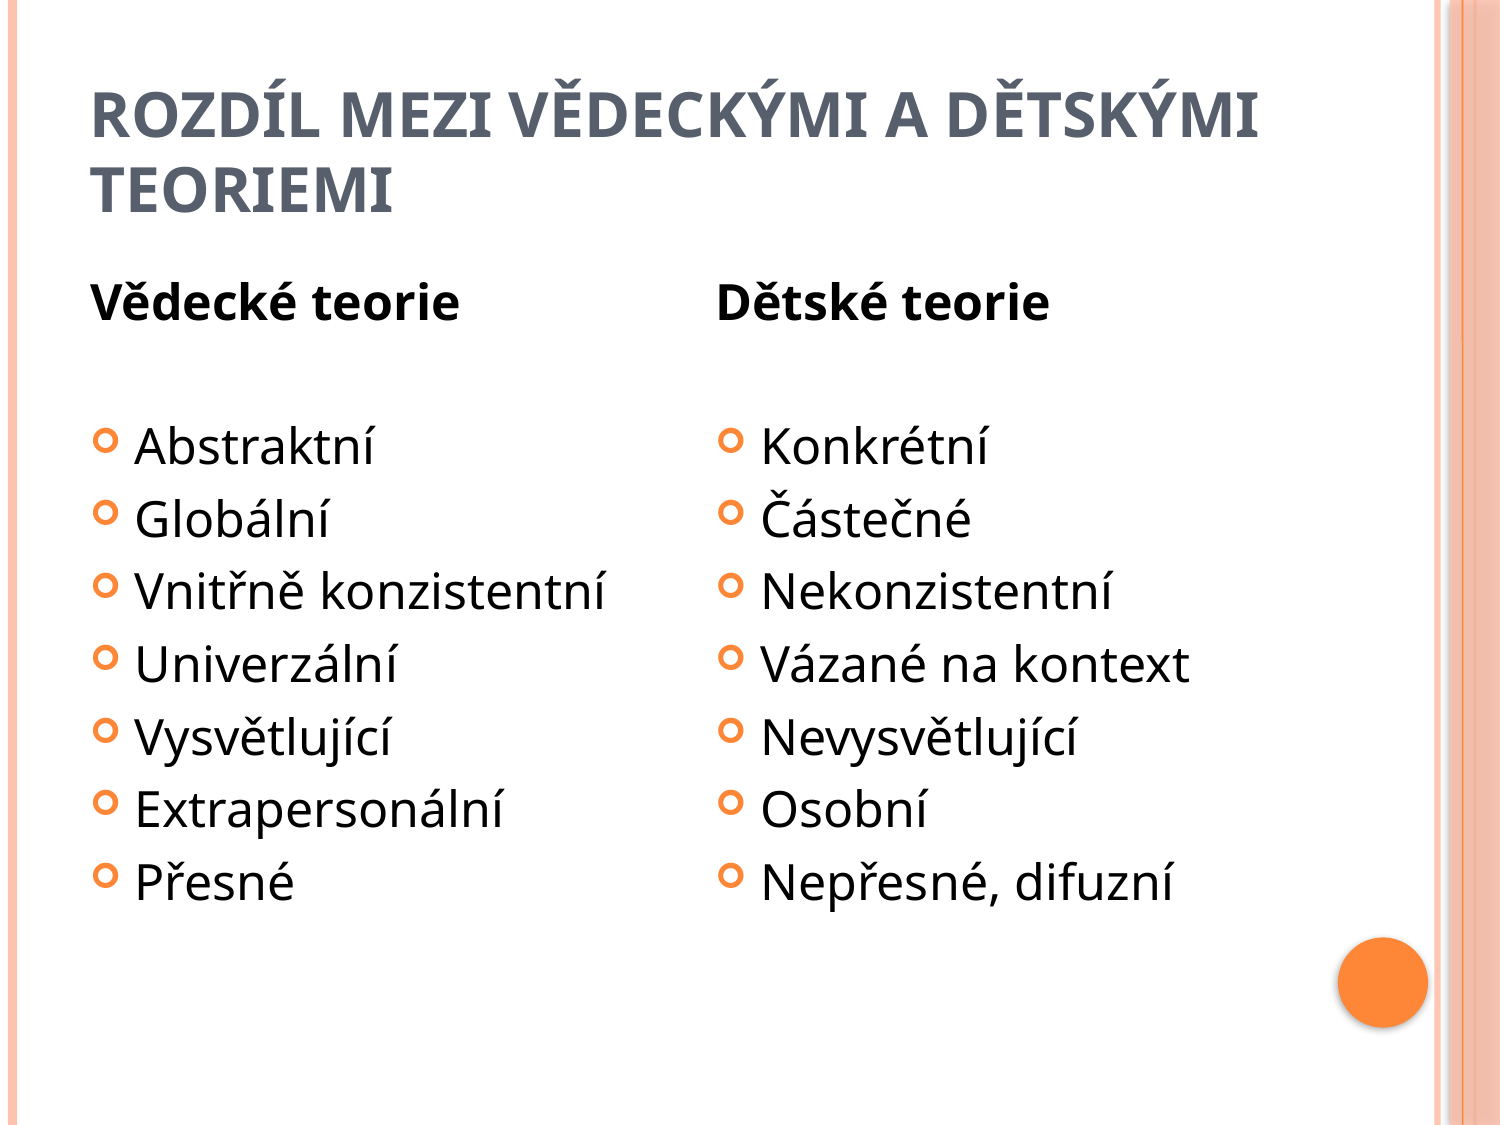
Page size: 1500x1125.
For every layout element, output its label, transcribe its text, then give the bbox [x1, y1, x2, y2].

list Vědecké teorie Abstraktní Globální Vnitřně konzistentní Univerzální Vysvětlující Extrapersonální Přesné [74, 262, 676, 1013]
title Rozdíl mezi vědeckými a dětskými teoriemi [75, 45, 1300, 233]
list Dětské teorie Konkrétní Částečné Nekonzistentní Vázané na kontext Nevysvětlující Osobní Nepřesné, difuzní [700, 262, 1301, 1013]
